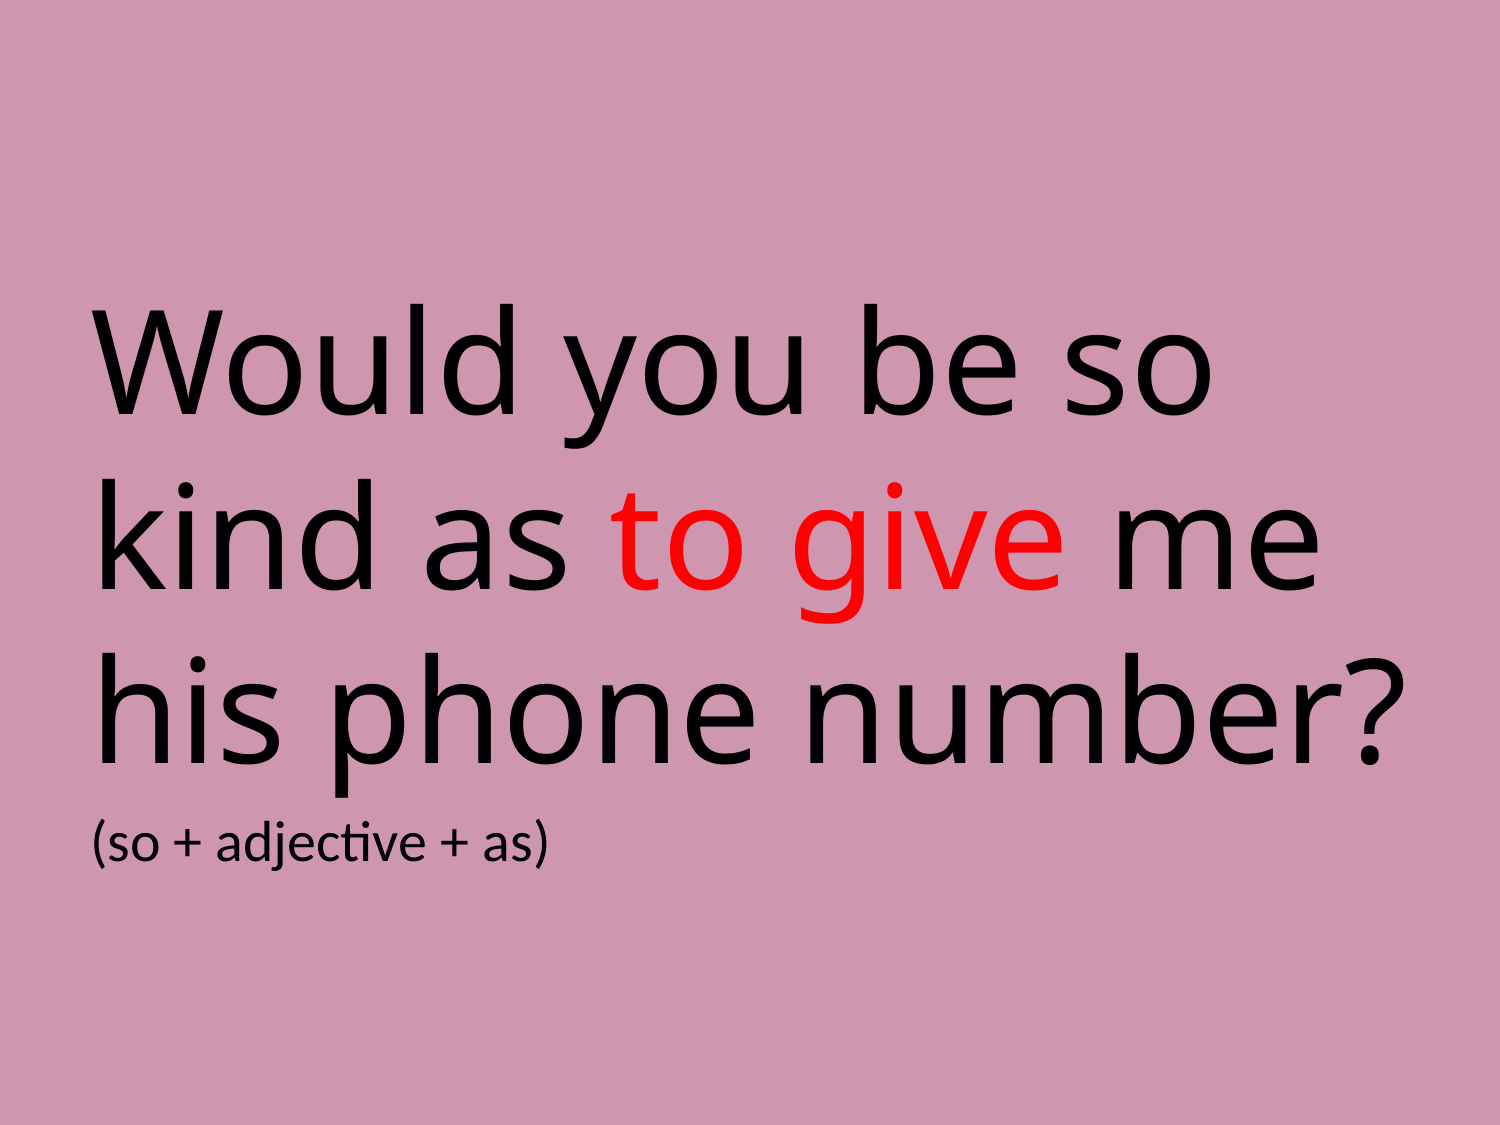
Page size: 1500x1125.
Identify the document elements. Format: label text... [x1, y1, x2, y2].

list Would you be so kind as to give me his phone number? (so + adjective + as) [75, 262, 1425, 1005]
